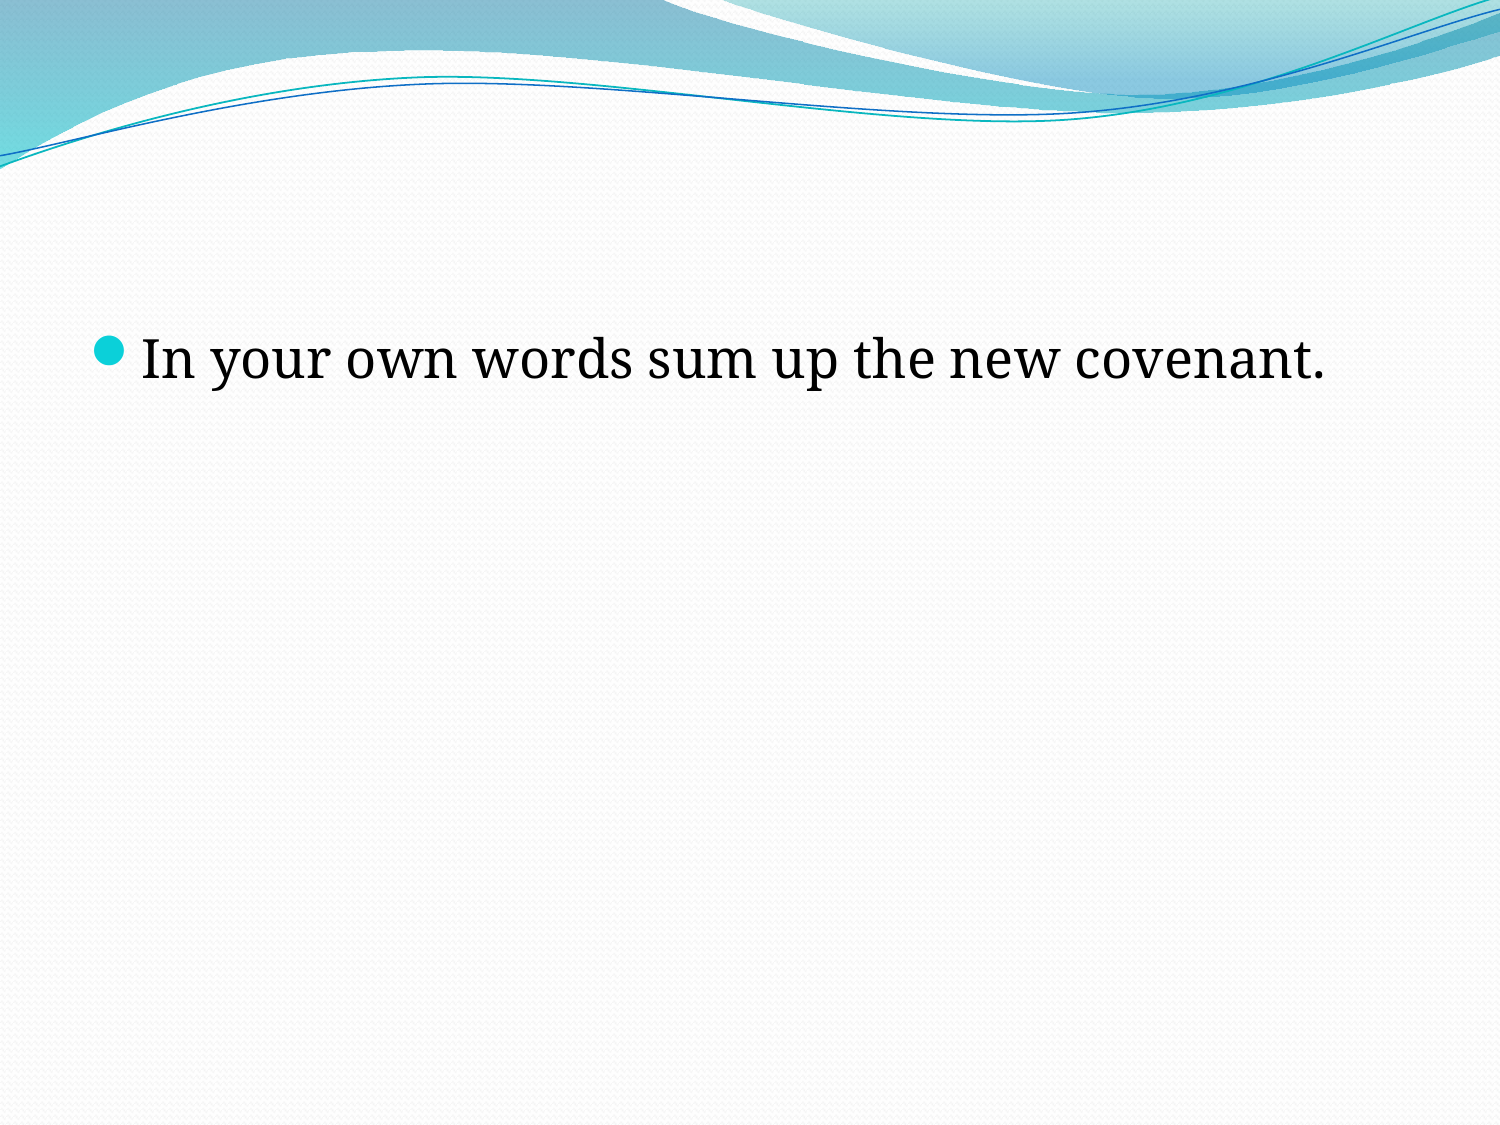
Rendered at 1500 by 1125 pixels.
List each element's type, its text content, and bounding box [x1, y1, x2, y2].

list In your own words sum up the new covenant. [75, 317, 1425, 1038]
